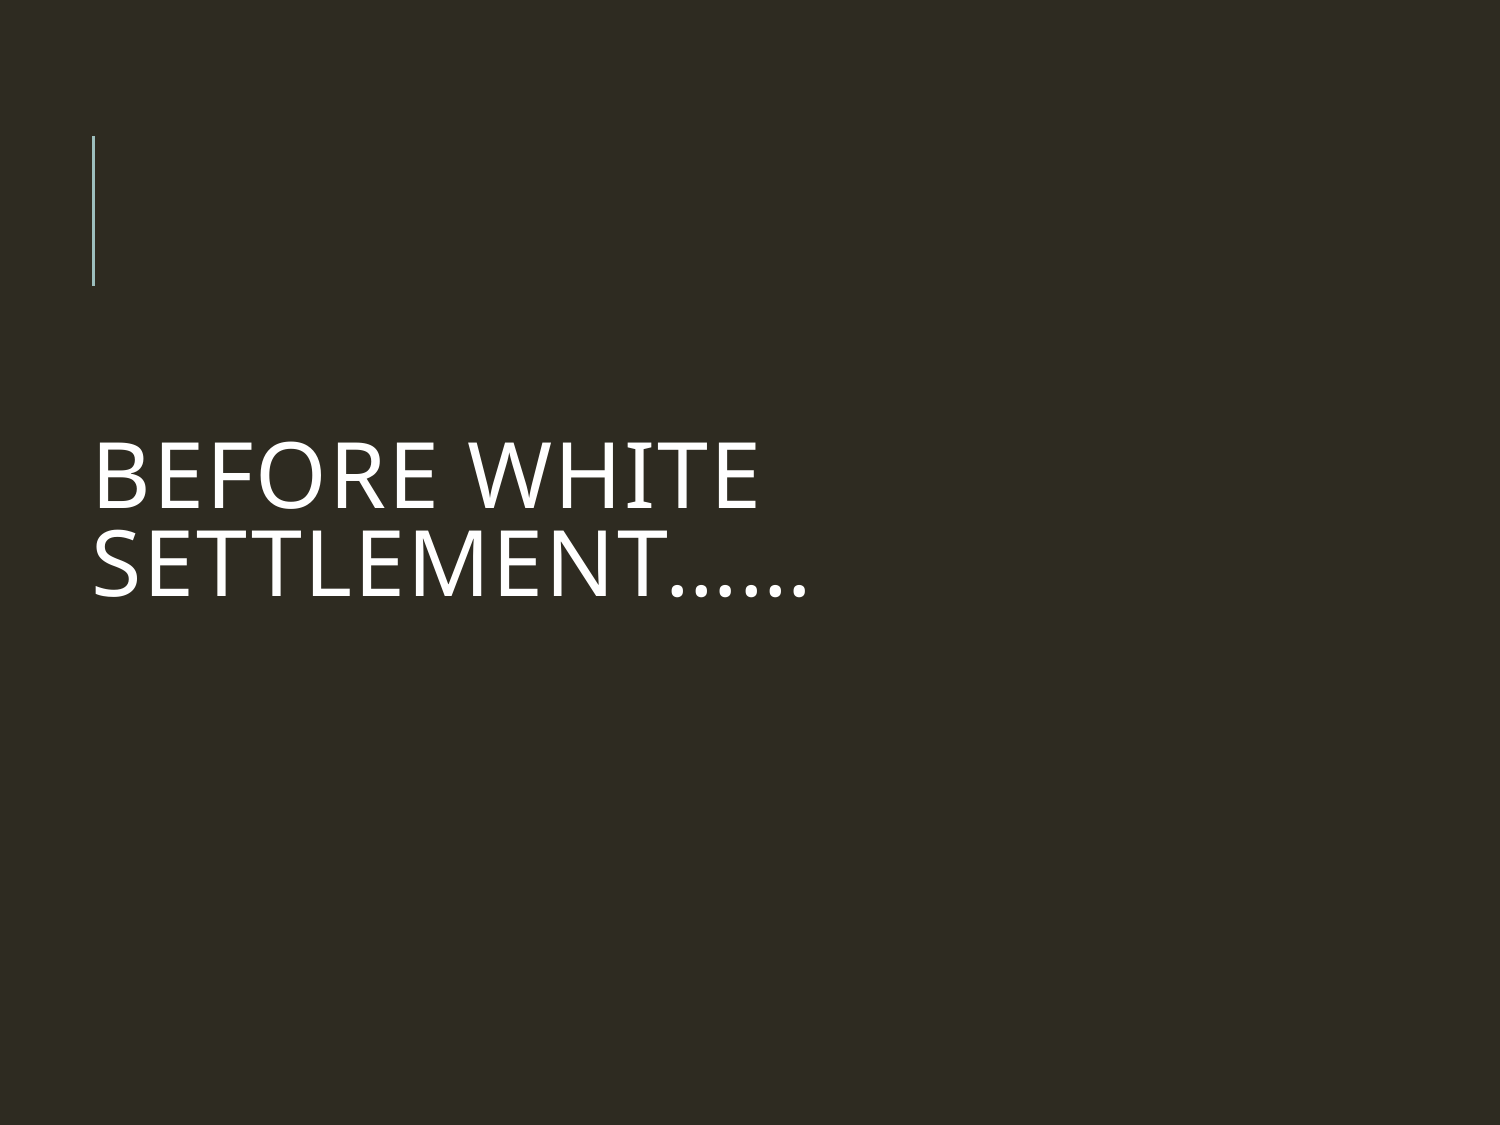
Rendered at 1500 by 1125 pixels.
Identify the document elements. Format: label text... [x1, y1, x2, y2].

title Before white settlement…… [76, 432, 1427, 621]
